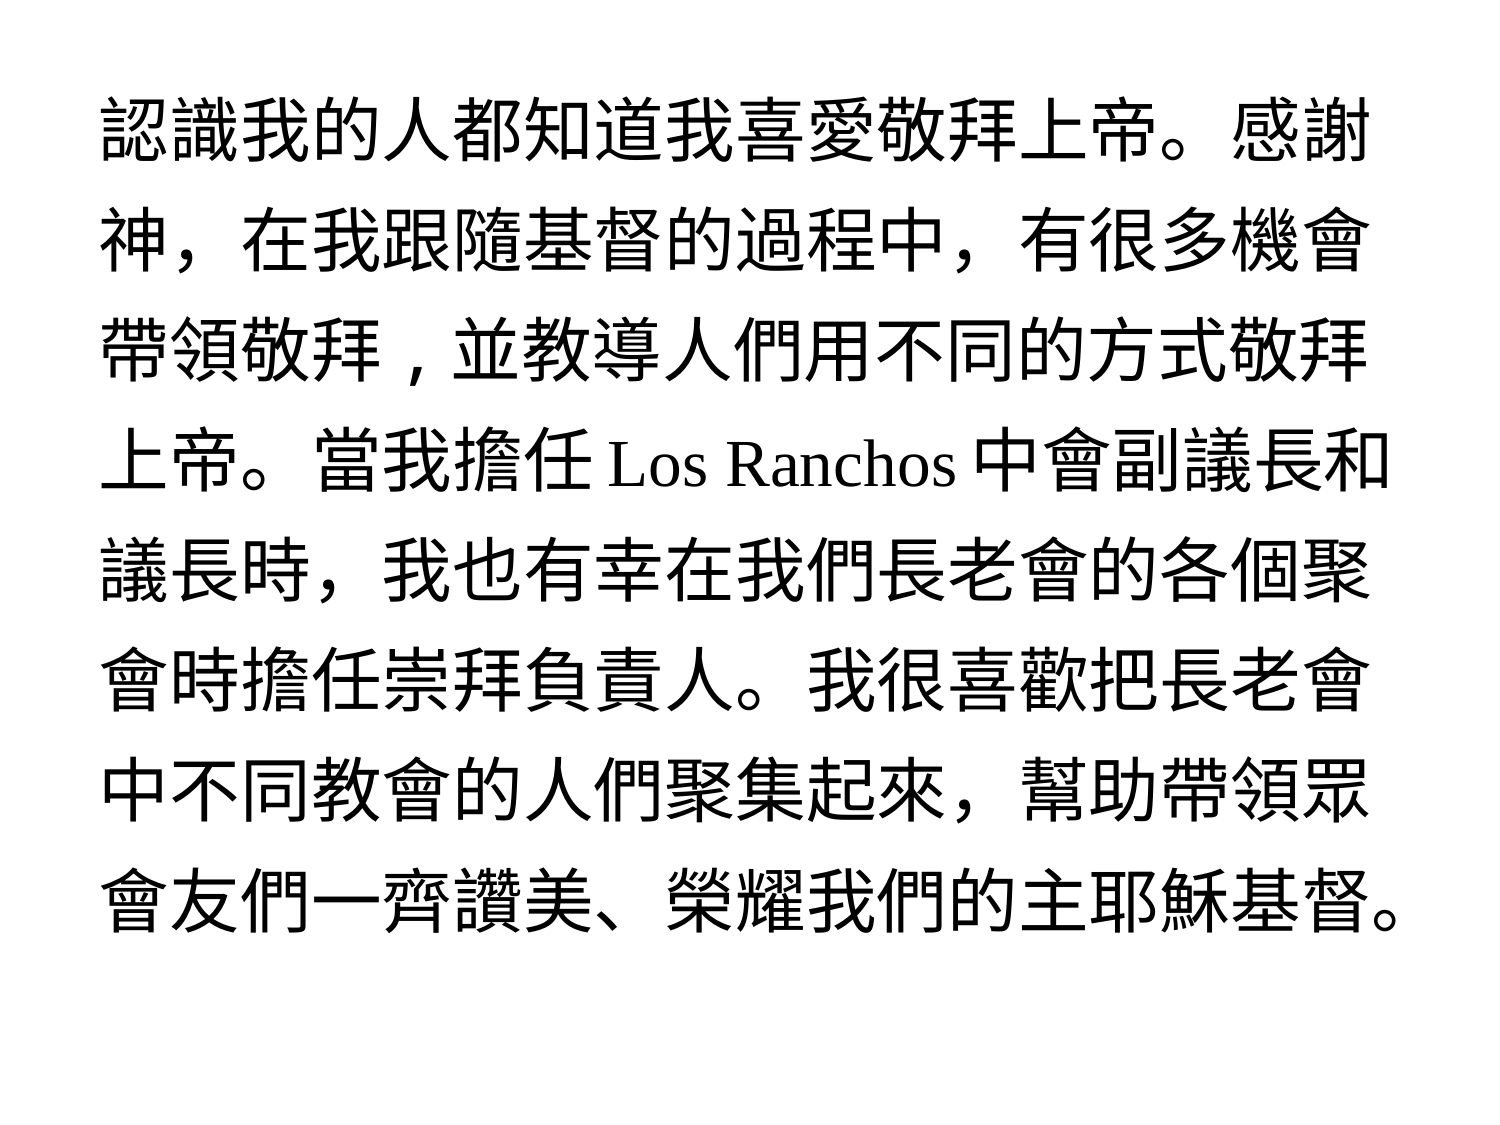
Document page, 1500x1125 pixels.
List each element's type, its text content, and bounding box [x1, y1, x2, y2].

list 認識我的人都知道我喜愛敬拜上帝。感謝神，在我跟隨基督的過程中，有很多機會帶領敬拜,並教導人們用不同的方式敬拜上帝。當我擔任Los Ranchos中會副議長和議長時，我也有幸在我們長老會的各個聚會時擔任崇拜負責人。我很喜歡把長老會中不同教會的人們聚集起來，幫助帶領眾會友們一齊讚美、榮耀我們的主耶穌基督。 [83, 52, 1439, 1014]
